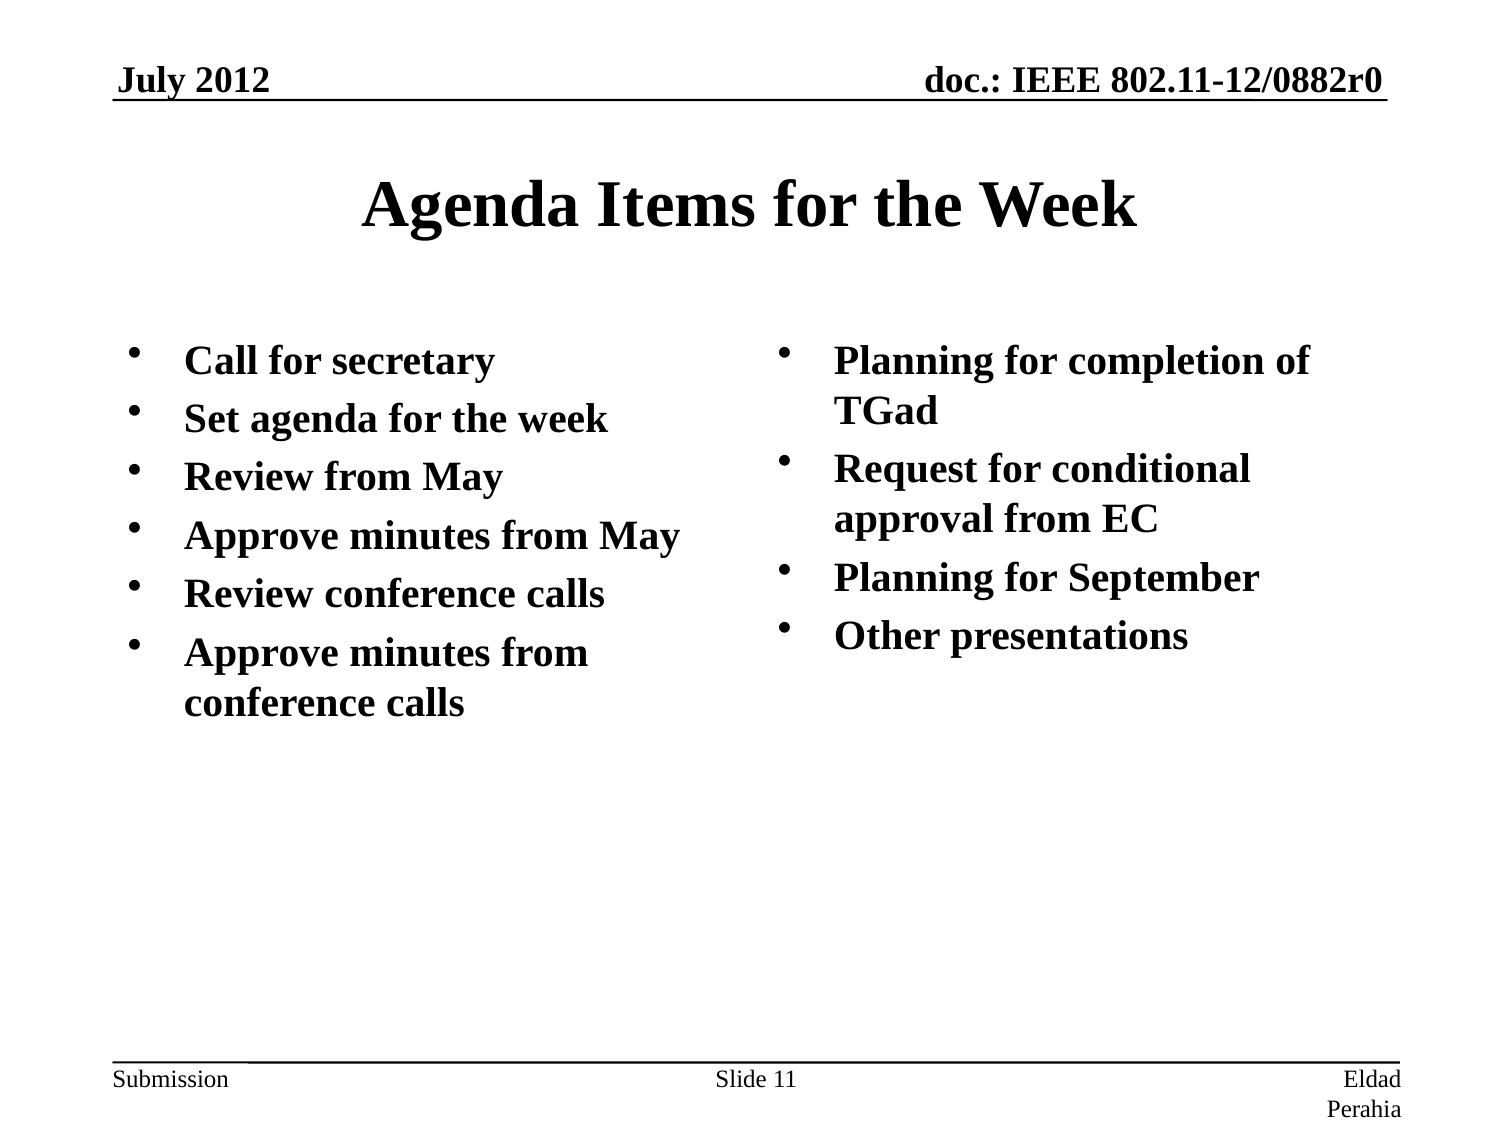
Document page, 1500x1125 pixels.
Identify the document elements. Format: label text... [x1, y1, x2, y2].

footer Eldad Perahia, Intel Corporation [1324, 1061, 1402, 1093]
slide_number Slide 11 [712, 1061, 800, 1093]
list Call for secretary Set agenda for the week Review from May Approve minutes from May Review conference calls Approve minutes from conference calls [112, 324, 738, 1001]
text_box July 2012 [116, 54, 271, 100]
title Agenda Items for the Week [112, 112, 1388, 288]
list Planning for completion of TGad Request for conditional approval from EC Planning for September Other presentations [762, 324, 1388, 1001]
